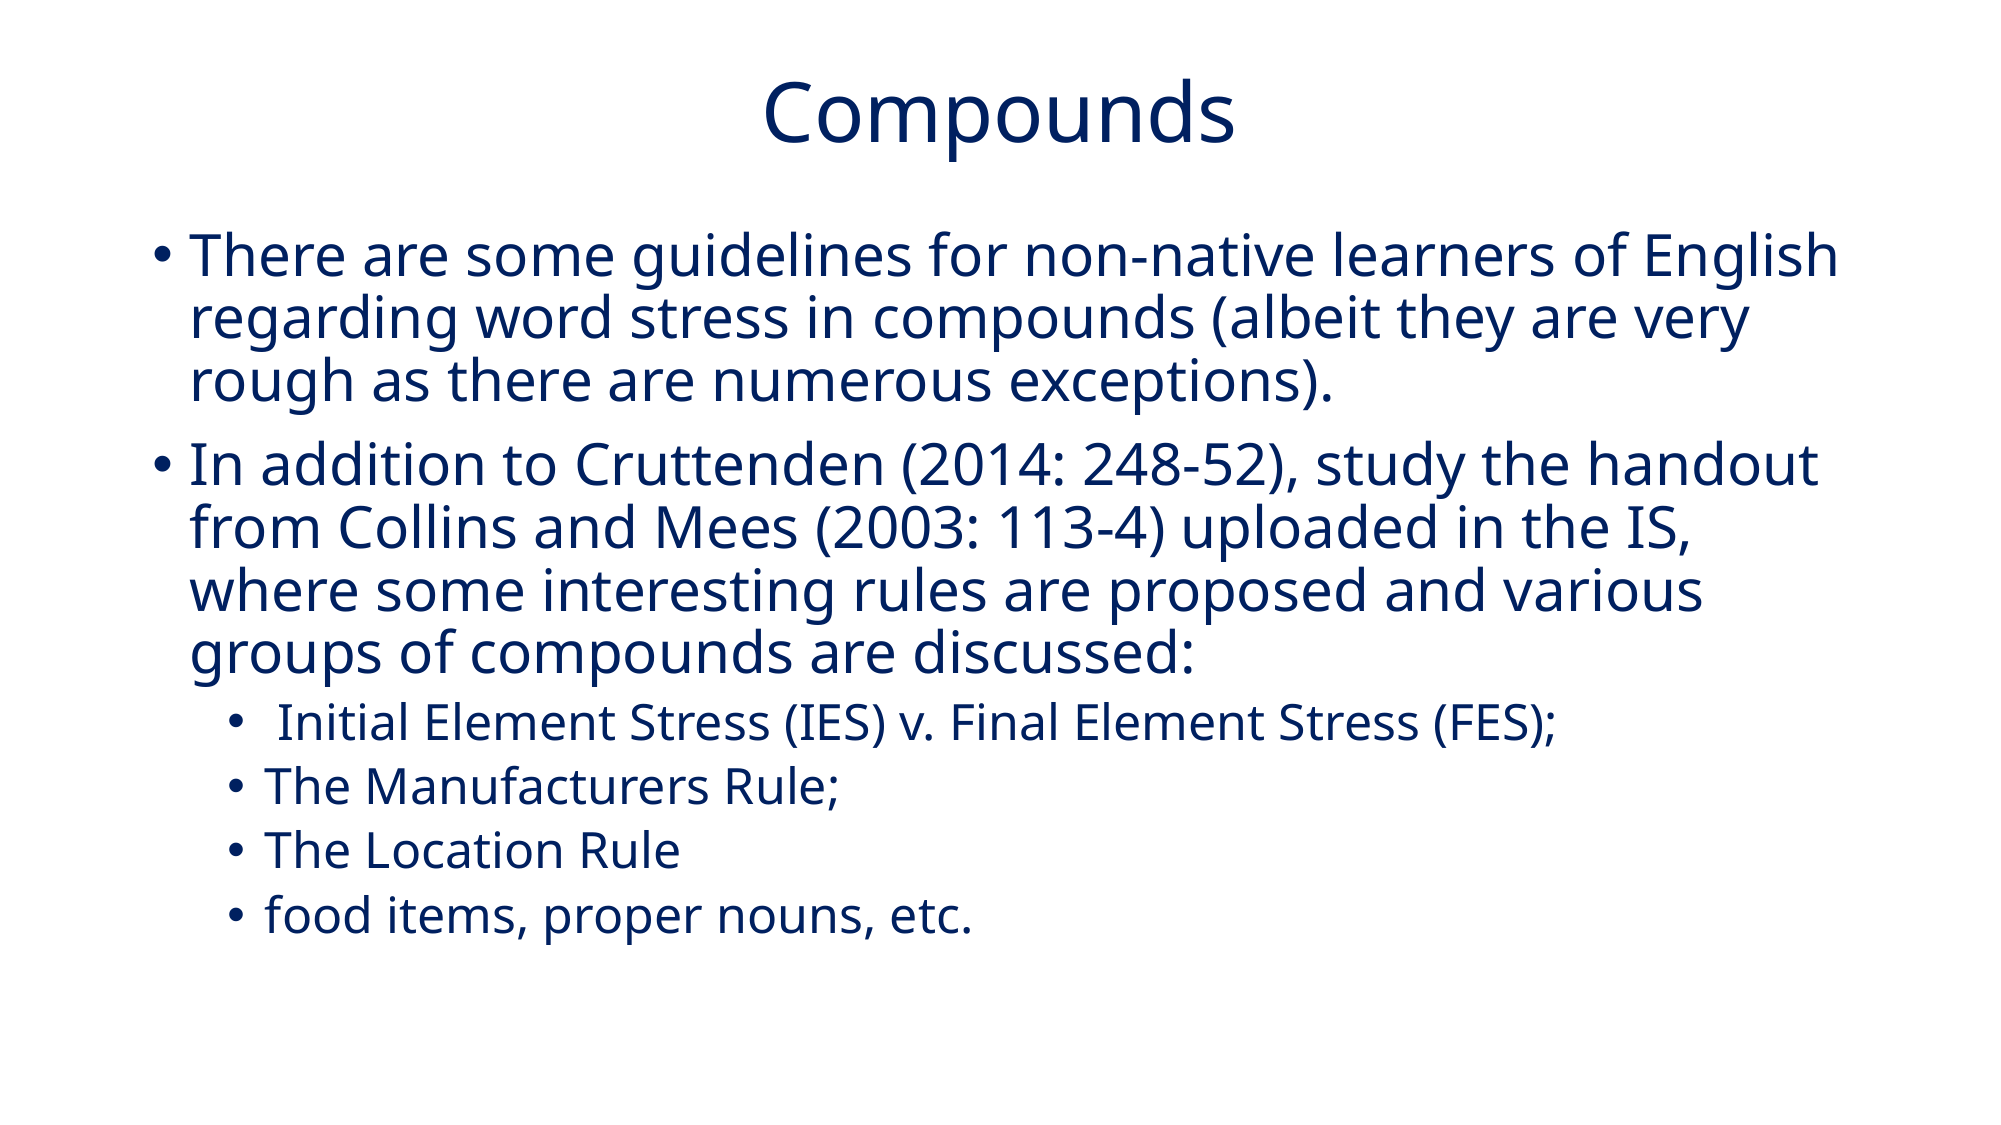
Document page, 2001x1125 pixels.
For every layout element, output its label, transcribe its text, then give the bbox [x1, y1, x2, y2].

list There are some guidelines for non-native learners of English regarding word stress in compounds (albeit they are very rough as there are numerous exceptions). In addition to Cruttenden (2014: 248-52), study the handout from Collins and Mees (2003: 113-4) uploaded in the IS, where some interesting rules are proposed and various groups of compounds are discussed: Initial Element Stress (IES) v. Final Element Stress (FES); The Manufacturers Rule; The Location Rule food items, proper nouns, etc. [137, 218, 1863, 1014]
title Compounds [137, 59, 1863, 171]
